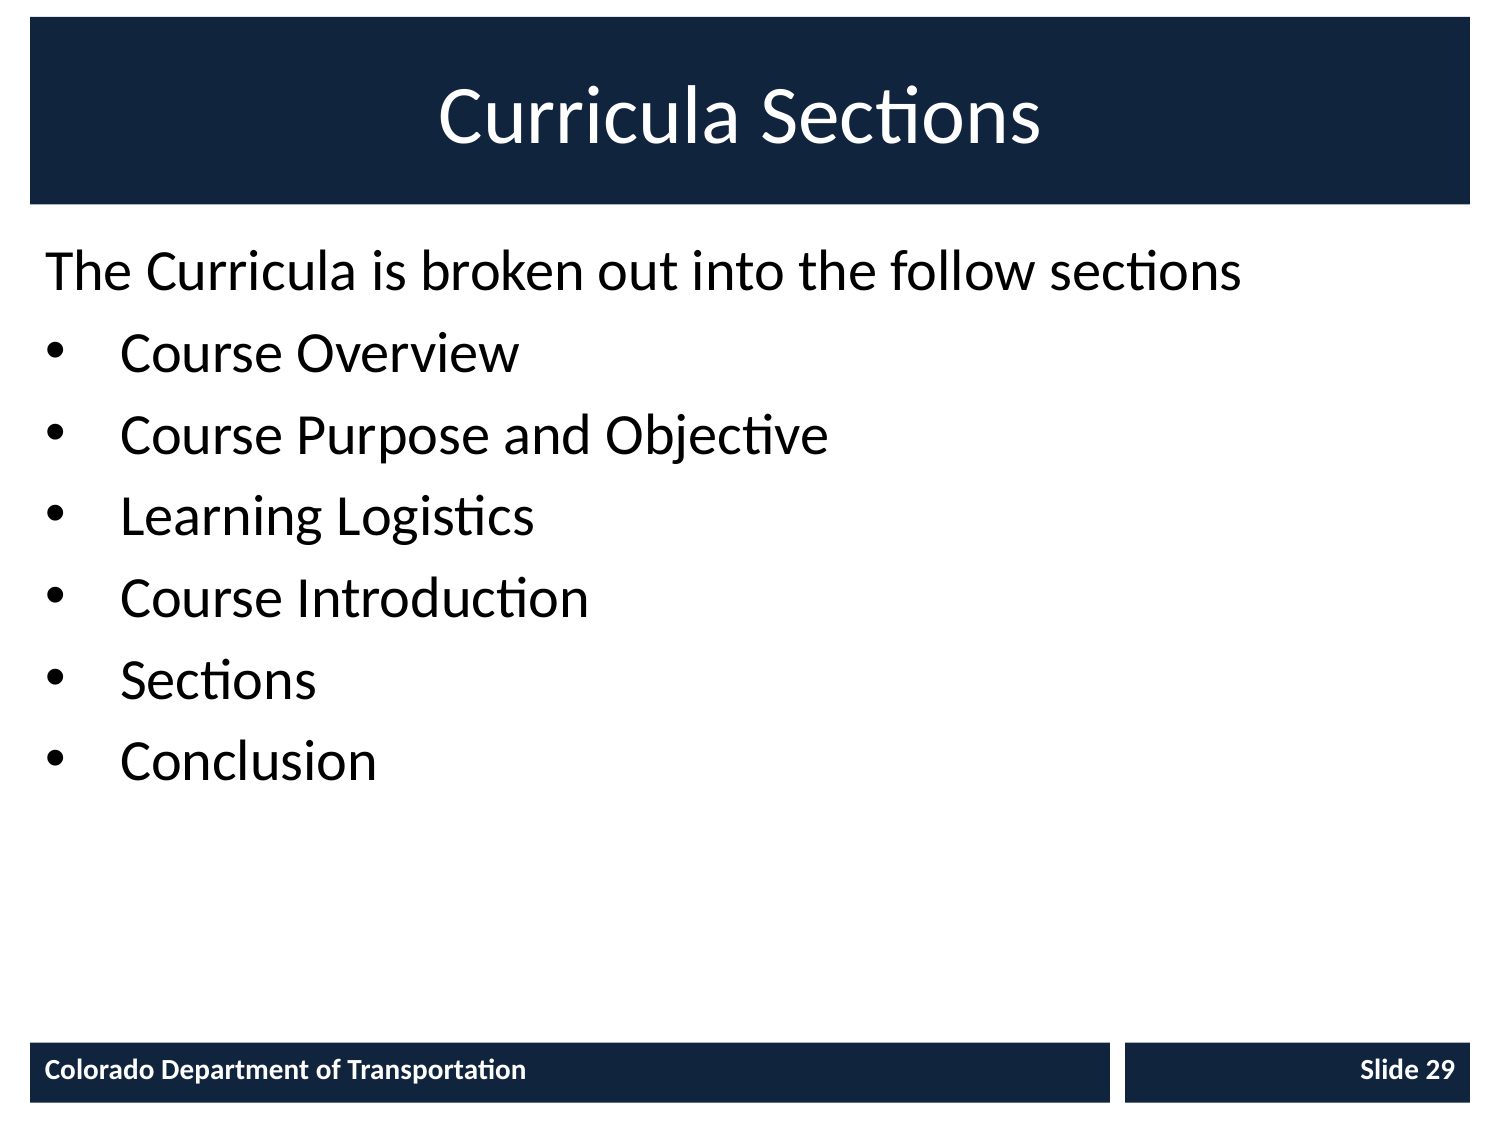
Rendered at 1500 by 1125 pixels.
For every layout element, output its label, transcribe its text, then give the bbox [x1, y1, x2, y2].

footer Colorado Department of Transportation [30, 1042, 1110, 1103]
list The Curricula is broken out into the follow sections Course Overview Course Purpose and Objective Learning Logistics Course Introduction Sections Conclusion [29, 224, 1471, 1036]
title Curricula Sections [29, 16, 1471, 205]
slide_number Slide 29 [1125, 1042, 1470, 1103]
